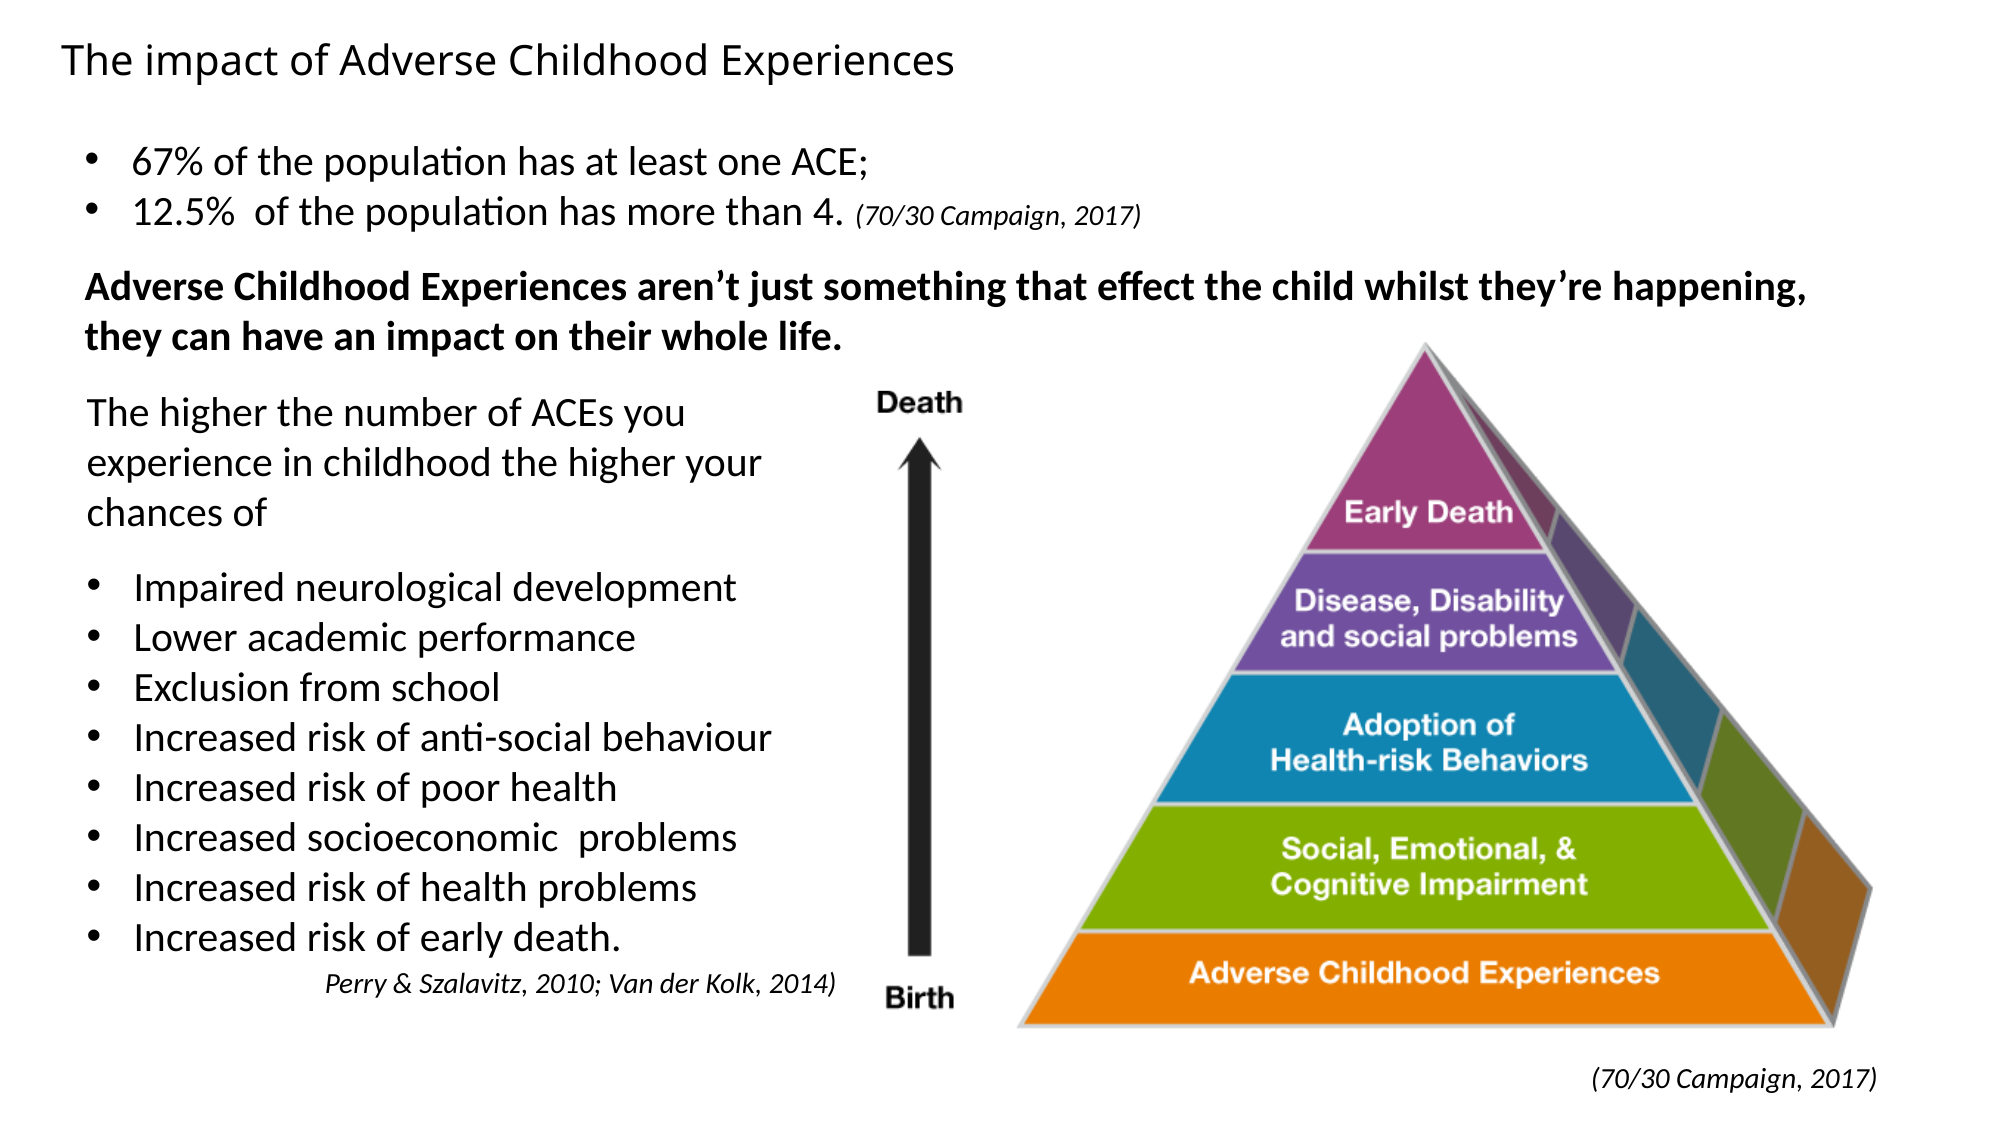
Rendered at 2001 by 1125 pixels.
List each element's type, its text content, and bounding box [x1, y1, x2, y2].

text_box 67% of the population has at least one ACE; 12.5% of the population has more than 4. (70/30 Campaign, 2017) Adverse Childhood Experiences aren’t just something that effect the child whilst they’re happening, they can have an impact on their whole life. [69, 126, 1829, 369]
text_box The impact of Adverse Childhood Experiences [46, 26, 1340, 92]
text_box (70/30 Campaign, 2017) [1575, 1062, 1898, 1102]
picture [851, 317, 1898, 1054]
text_box The higher the number of ACEs you experience in childhood the higher your chances of Impaired neurological development Lower academic performance Exclusion from school Increased risk of anti-social behaviour Increased risk of poor health Increased socioeconomic problems Increased risk of health problems Increased risk of early death. [71, 377, 846, 973]
text_box Perry & Szalavitz, 2010; Van der Kolk, 2014) [236, 956, 846, 1008]
